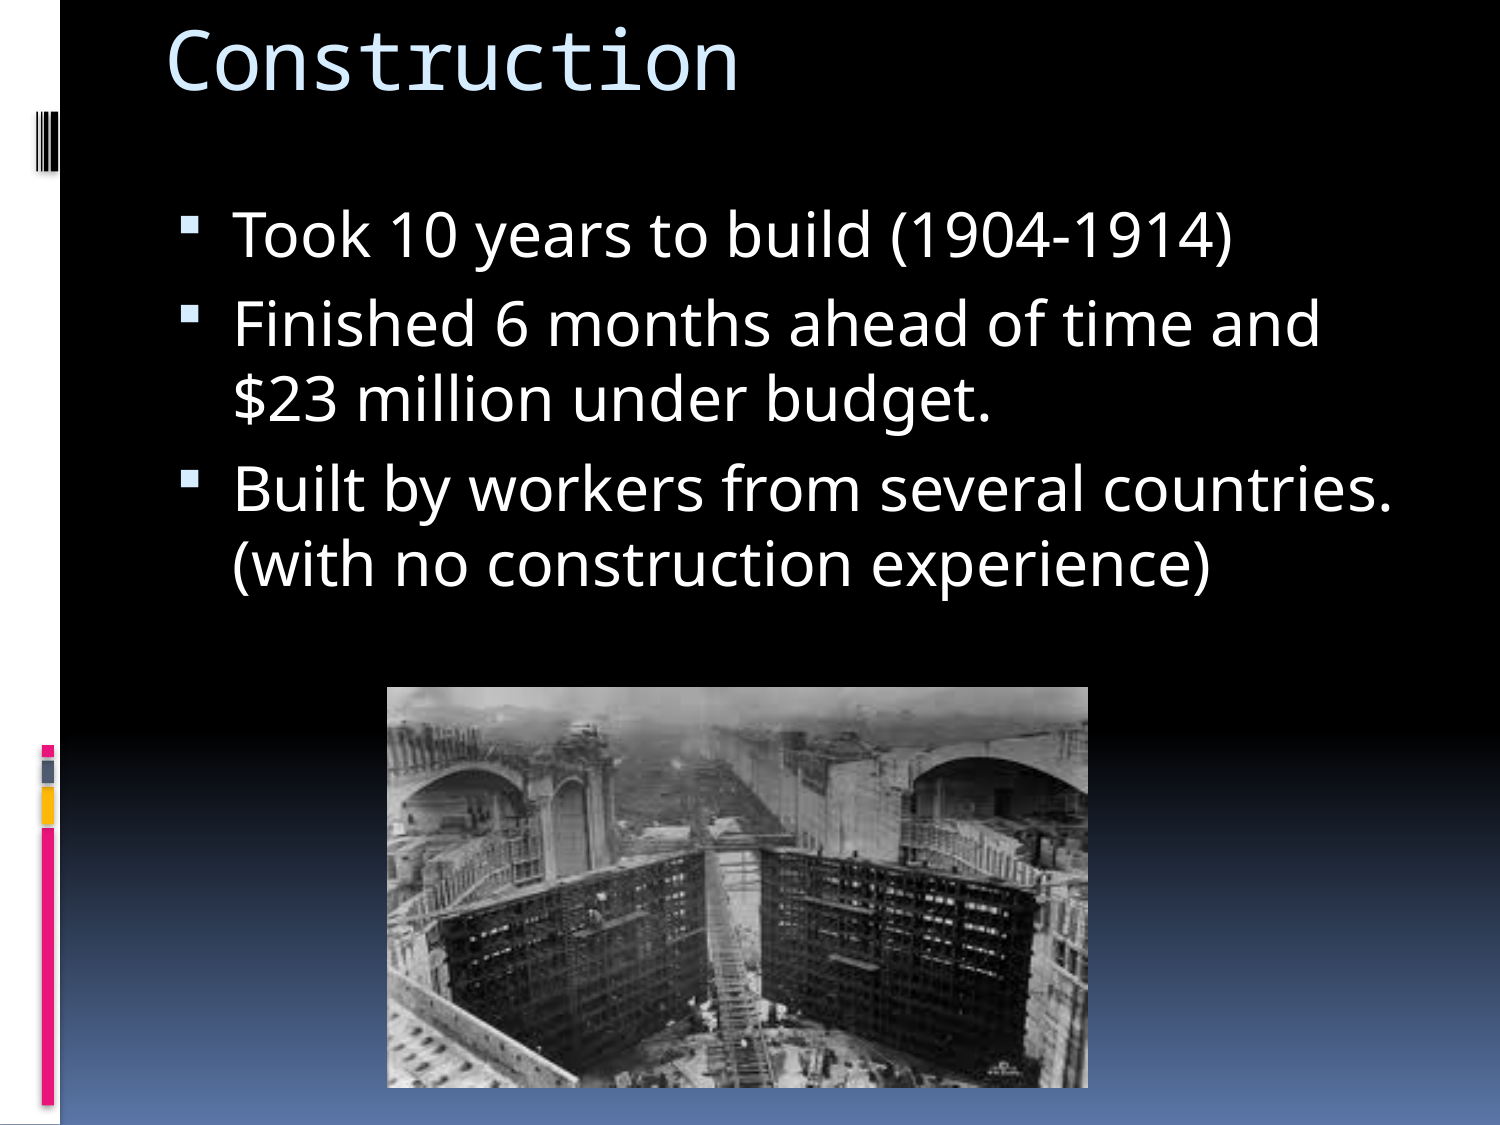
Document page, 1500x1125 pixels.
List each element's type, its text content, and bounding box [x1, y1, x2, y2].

title Construction [150, 0, 1425, 187]
picture [387, 687, 1088, 1088]
list Took 10 years to build (1904-1914) Finished 6 months ahead of time and $23 million under budget. Built by workers from several countries. (with no construction experience) [150, 187, 1425, 1043]
